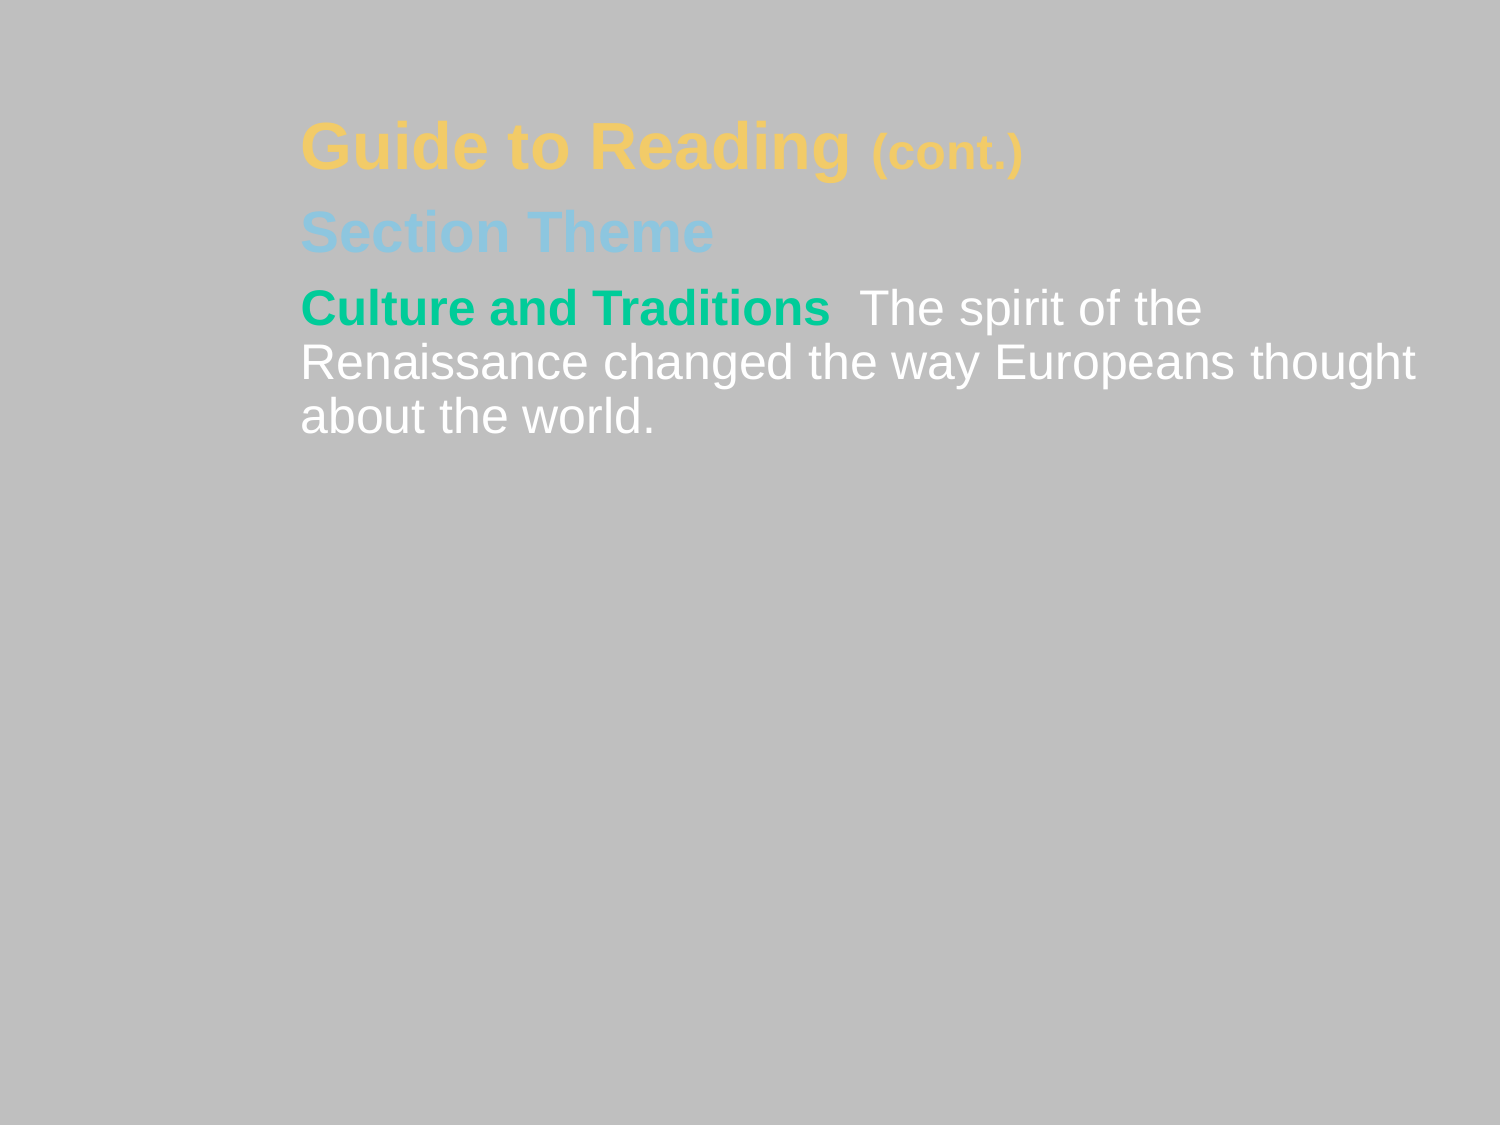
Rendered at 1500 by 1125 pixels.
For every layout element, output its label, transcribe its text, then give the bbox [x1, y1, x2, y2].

text_box Culture and Traditions The spirit of the Renaissance changed the way Europeans thought about the world. [285, 274, 1438, 452]
text_box Section Theme [285, 194, 1457, 273]
text_box Guide to Reading (cont.) [285, 104, 1091, 192]
